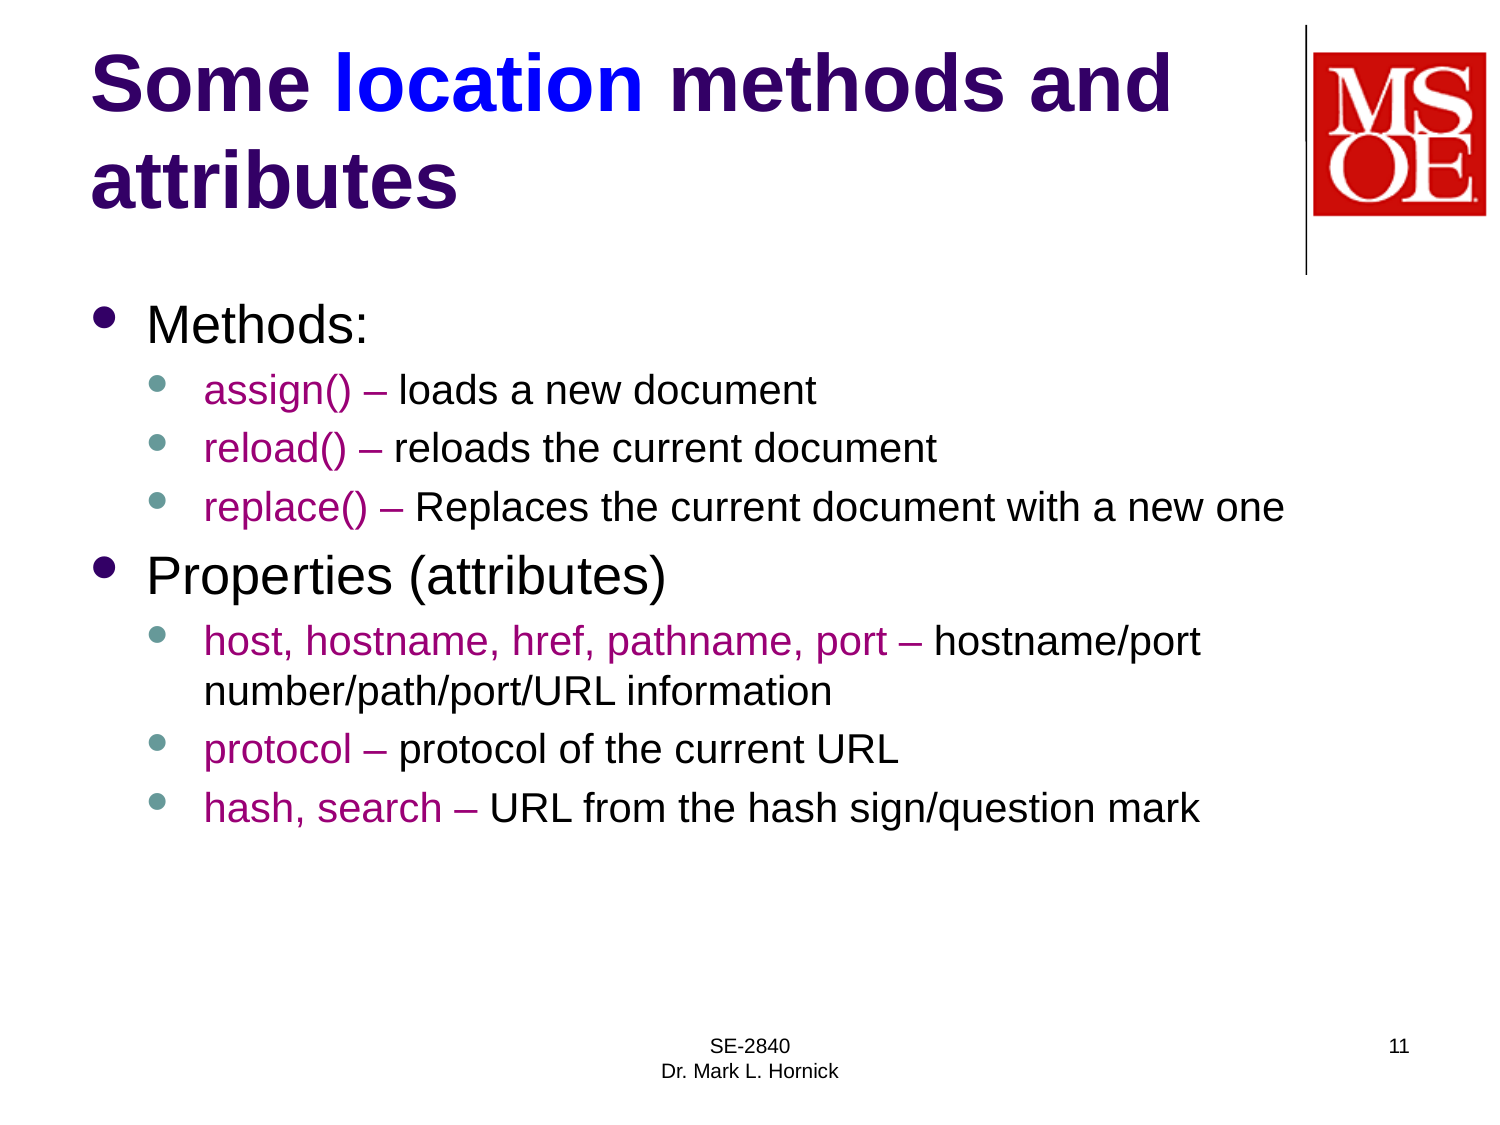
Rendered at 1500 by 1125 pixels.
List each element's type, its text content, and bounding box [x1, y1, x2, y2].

footer SE-2840 Dr. Mark L. Hornick [512, 1024, 988, 1101]
list Methods: assign() – loads a new document reload() – reloads the current document replace() – Replaces the current document with a new one Properties (attributes) host, hostname, href, pathname, port – hostname/port number/path/port/URL information protocol – protocol of the current URL hash, search – URL from the hash sign/question mark [75, 282, 1425, 1006]
title Some location methods and attributes [75, 20, 1313, 233]
slide_number 11 [1074, 1024, 1426, 1101]
picture [1313, 37, 1488, 232]
